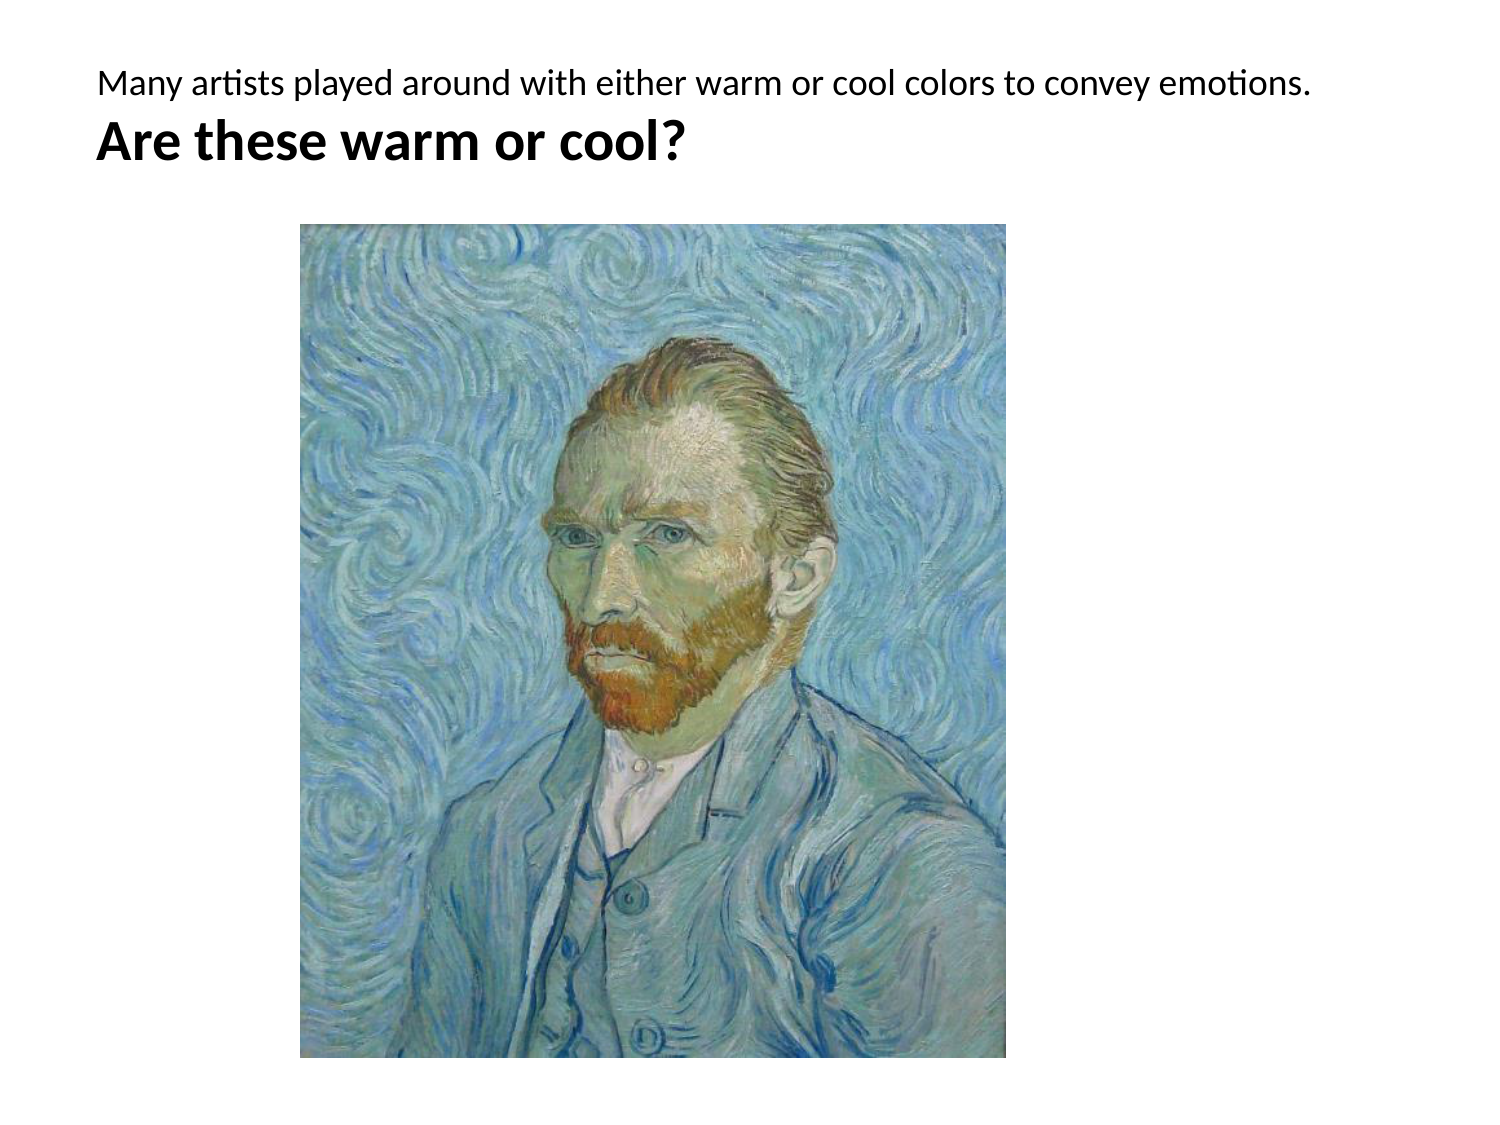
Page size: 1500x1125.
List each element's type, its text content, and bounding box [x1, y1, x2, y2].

picture [299, 224, 1006, 1059]
text_box Many artists played around with either warm or cool colors to convey emotions. Are these warm or cool? [82, 50, 1337, 180]
